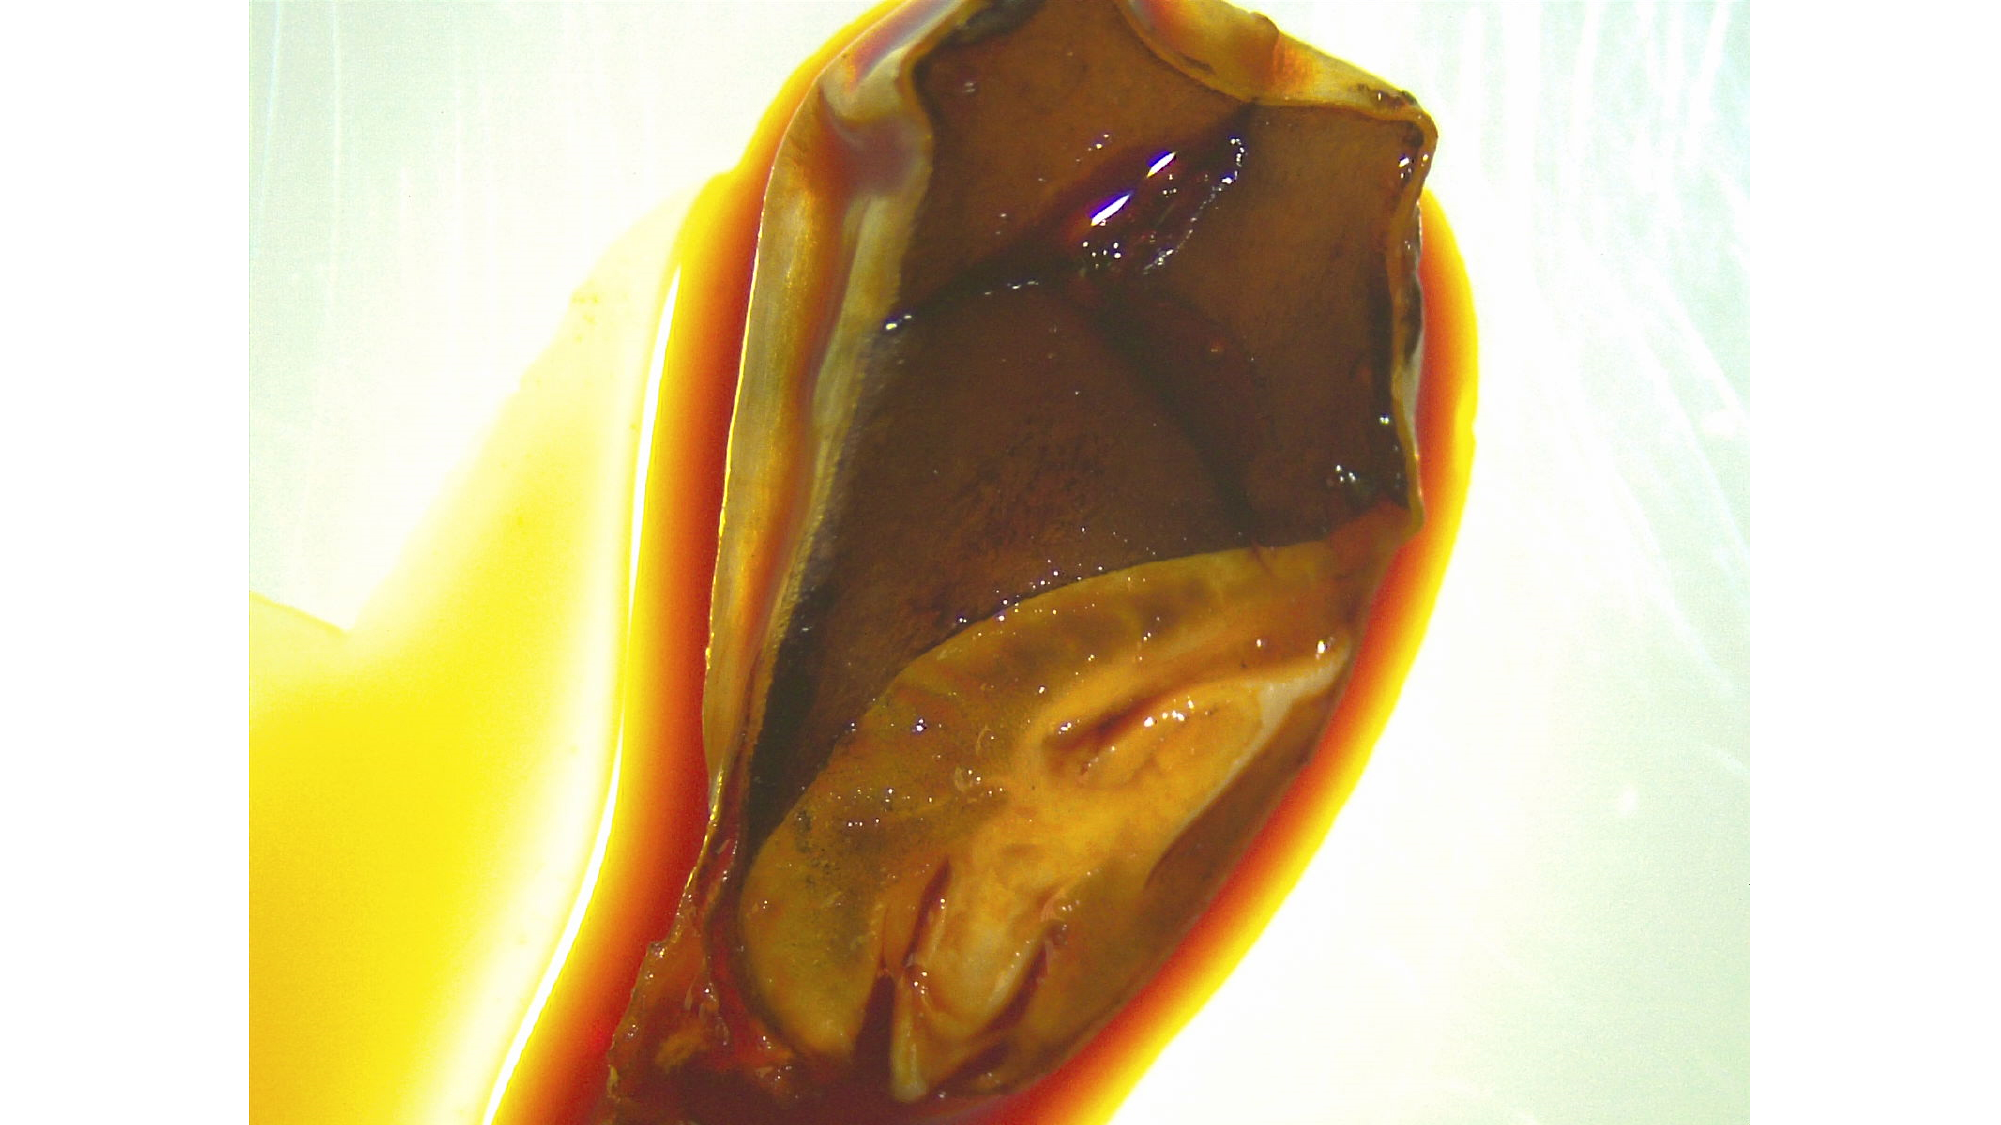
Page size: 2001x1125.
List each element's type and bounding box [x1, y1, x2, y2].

picture [249, 0, 1750, 1125]
